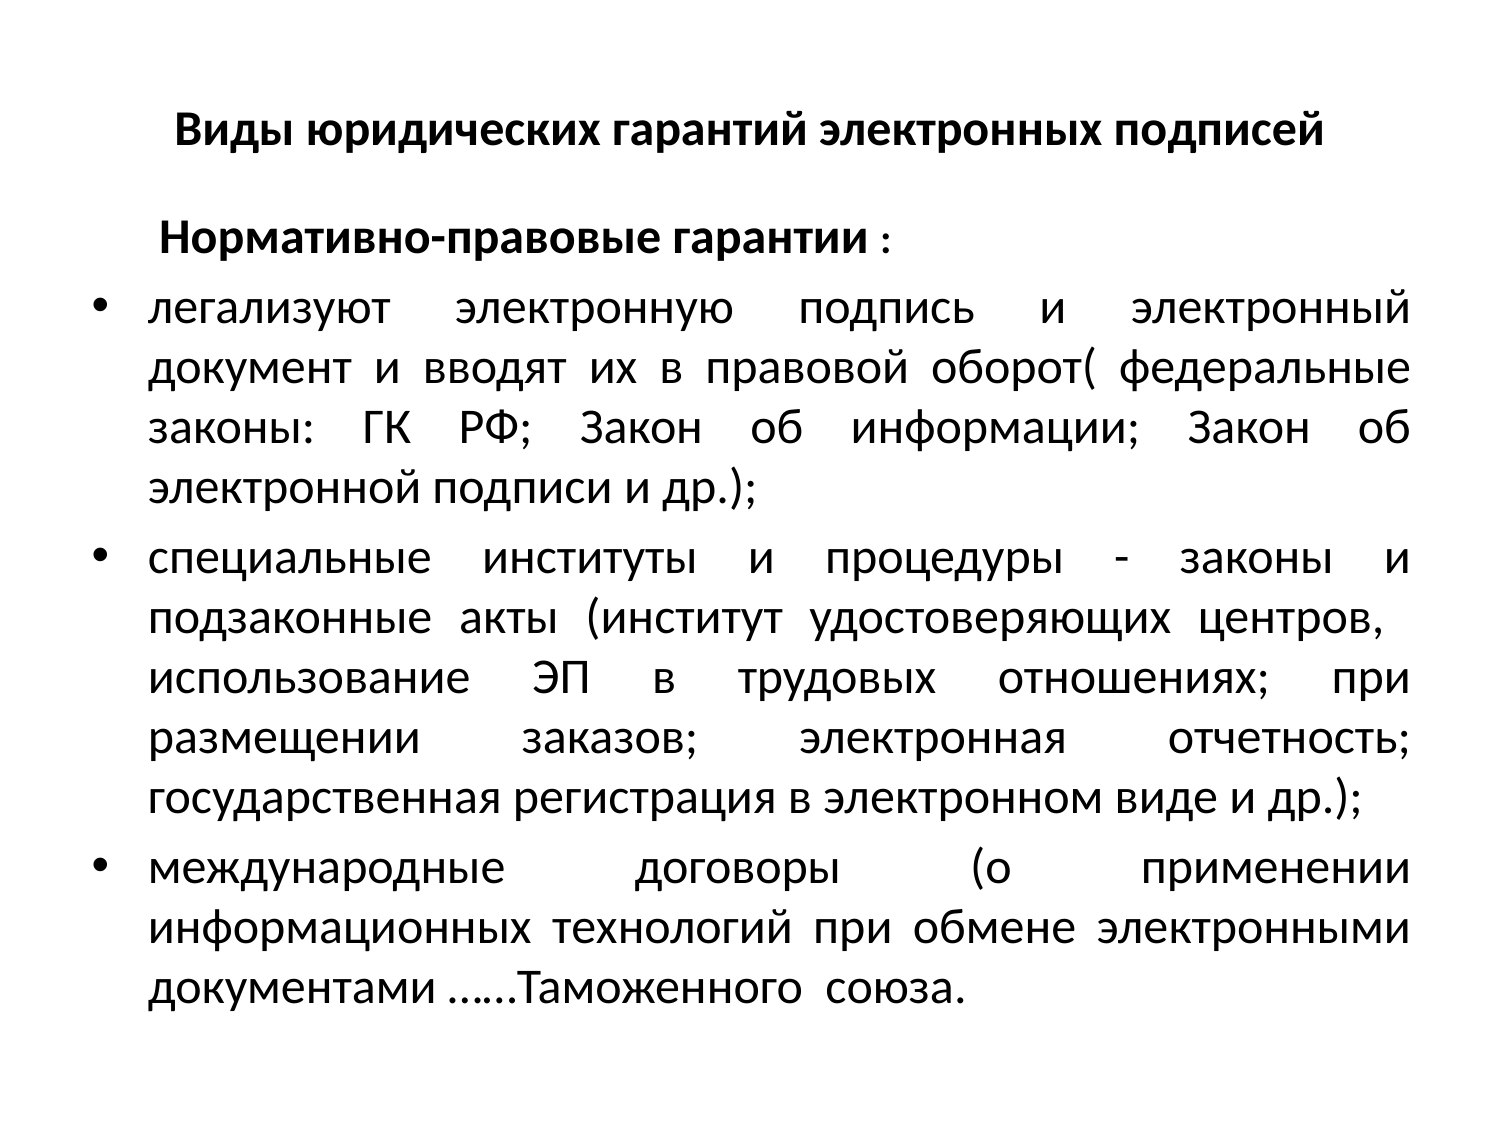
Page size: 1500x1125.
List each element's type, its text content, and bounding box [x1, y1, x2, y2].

title Виды юридических гарантий электронных подписей [75, 19, 1425, 233]
list Нормативно-правовые гарантии : легализуют электронную подпись и электронный документ и вводят их в правовой оборот( федеральные законы: ГК РФ; Закон об информации; Закон об электронной подписи и др.); специальные институты и процедуры - законы и подзаконные акты (институт удостоверяющих центров, использование ЭП в трудовых отношениях; при размещении заказов; электронная отчетность; государственная регистрация в электронном виде и др.); международные договоры (о применении информационных технологий при обмене электронными документами ……Таможенного союза. [76, 196, 1427, 1047]
